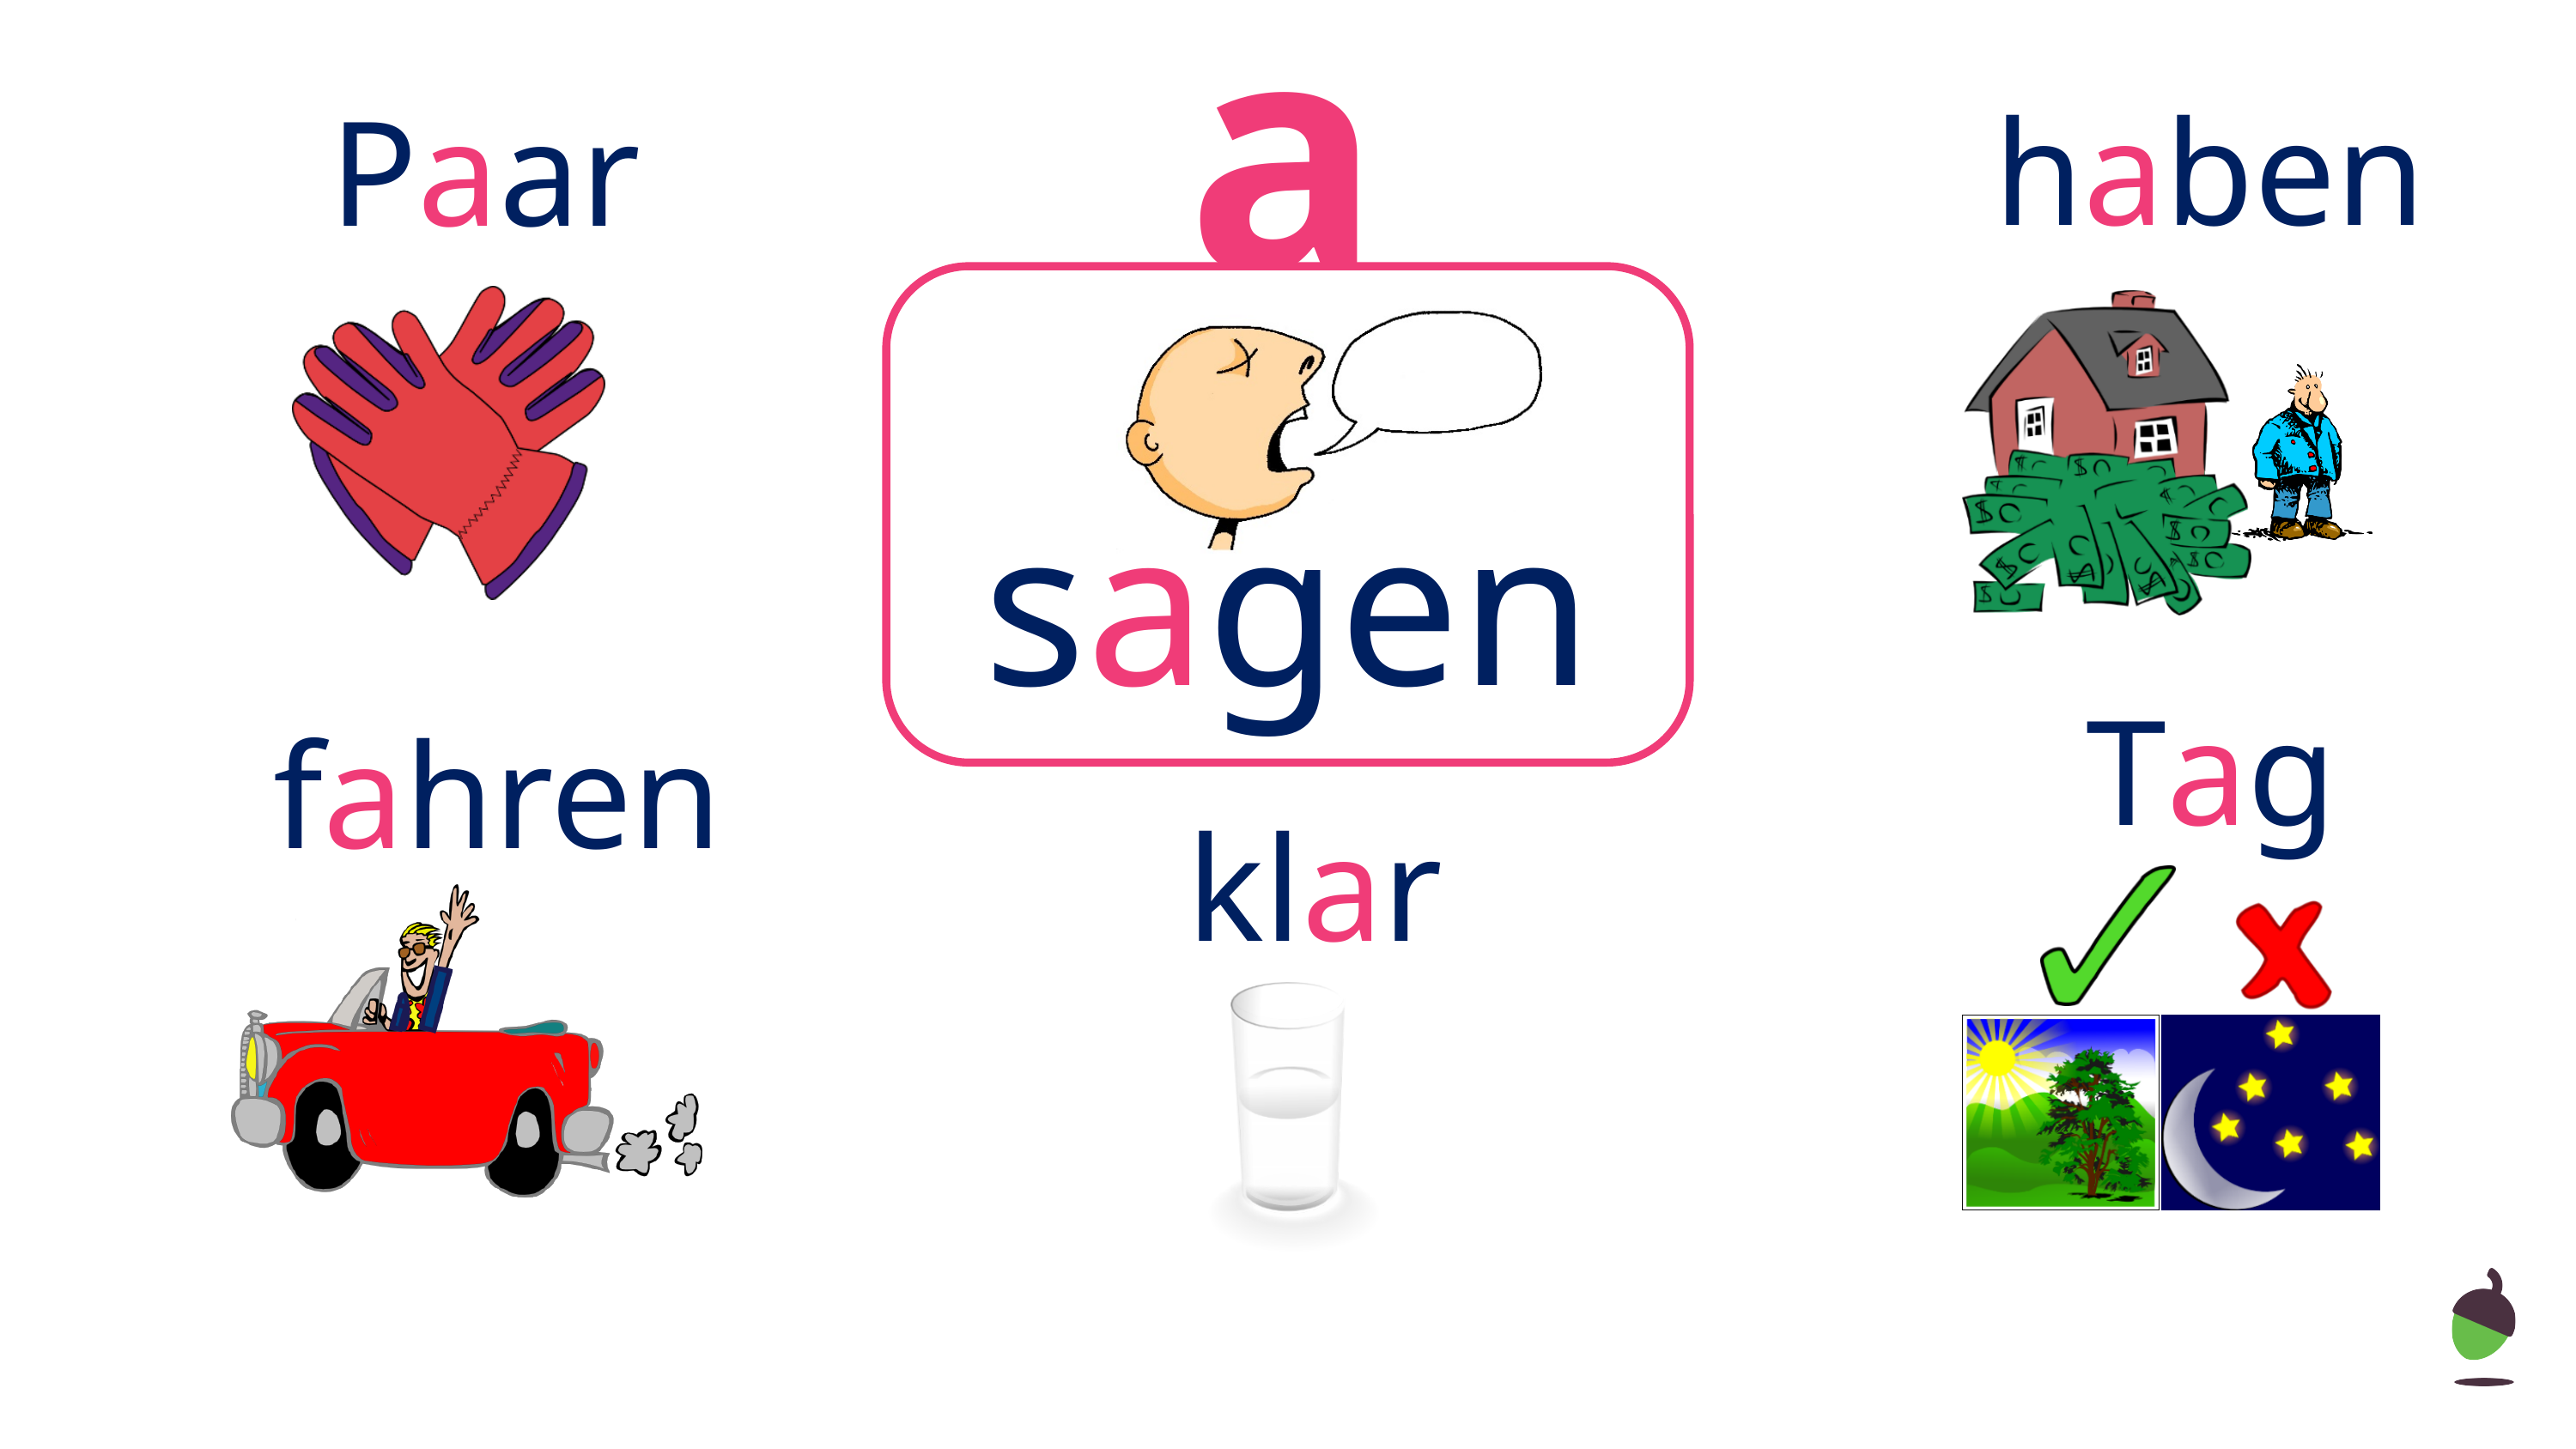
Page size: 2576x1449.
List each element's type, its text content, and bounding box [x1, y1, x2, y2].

text_box fahren [199, 694, 797, 889]
text_box Paar [265, 71, 705, 267]
picture [2451, 1268, 2516, 1386]
text_box sagen [886, 266, 1690, 763]
picture [231, 884, 702, 1198]
text_box Tag [2033, 670, 2390, 866]
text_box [1961, 290, 2372, 615]
title a [1120, 0, 1449, 266]
text_box haben [1905, 70, 2514, 267]
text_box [1961, 864, 2380, 1210]
picture [1115, 301, 1544, 554]
picture [292, 285, 605, 600]
text_box klar [1142, 786, 1488, 983]
picture [1189, 981, 1392, 1256]
